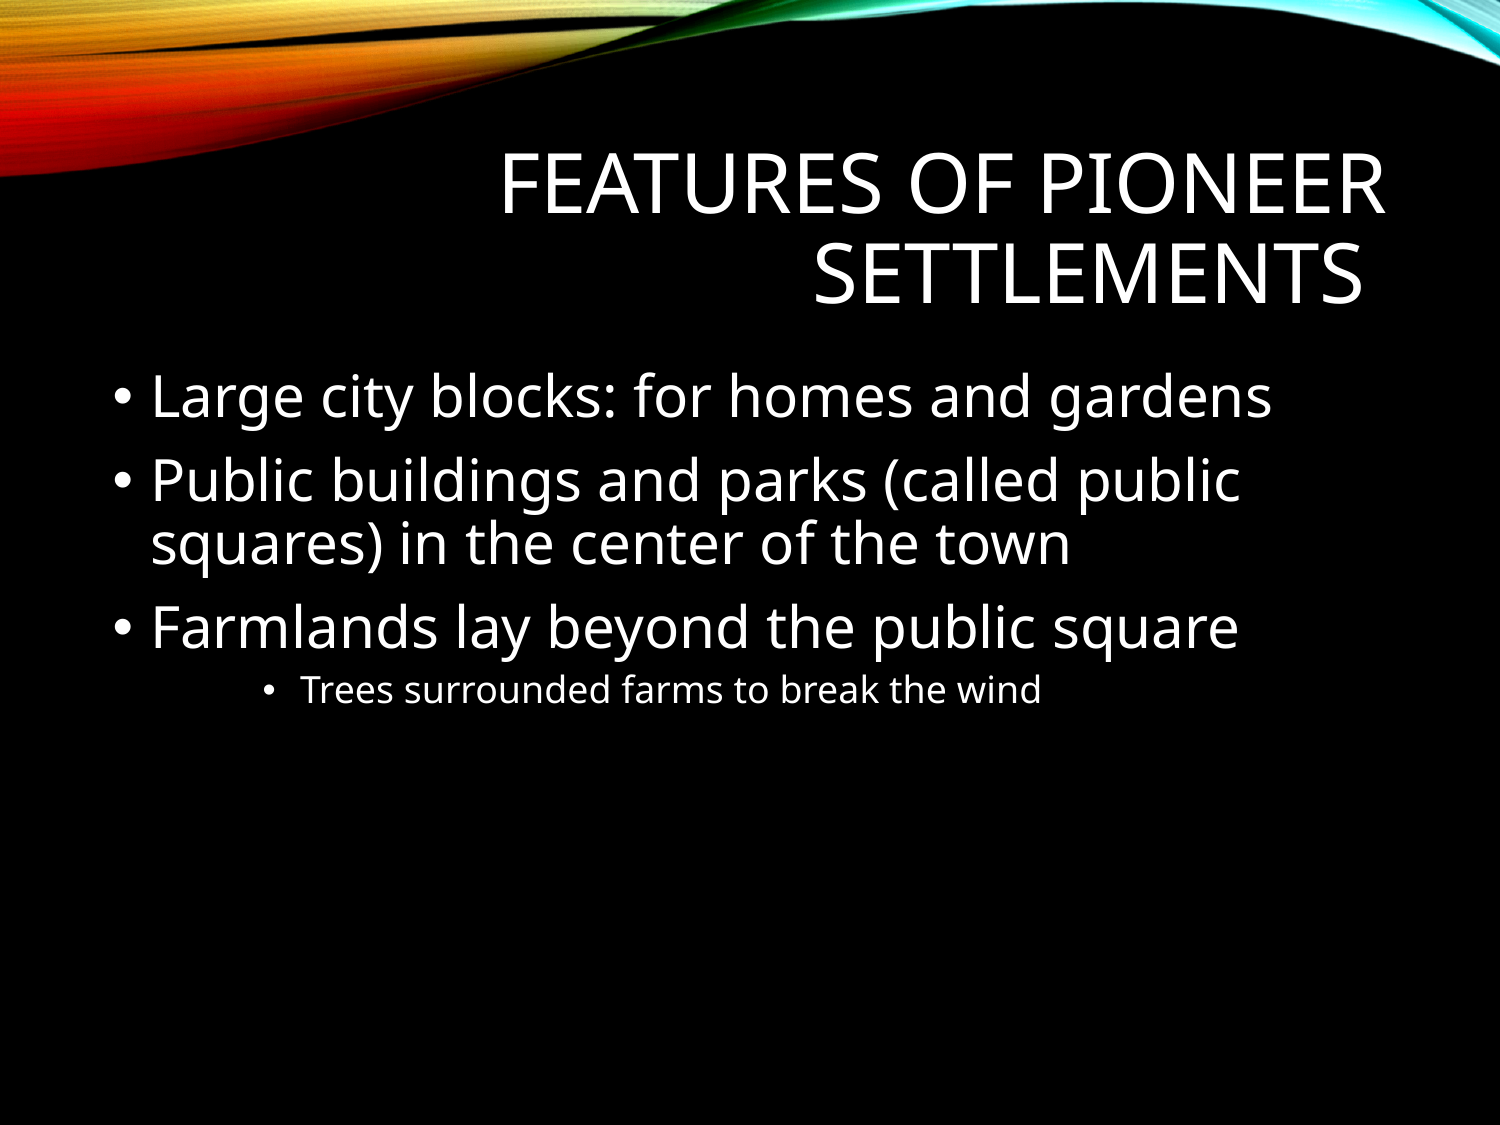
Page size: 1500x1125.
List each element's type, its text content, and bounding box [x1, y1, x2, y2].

title Features of Pioneer Settlements [356, 125, 1403, 338]
list Large city blocks: for homes and gardens Public buildings and parks (called public squares) in the center of the town Farmlands lay beyond the public square Trees surrounded farms to break the wind [97, 360, 1403, 1028]
picture [0, 0, 1500, 178]
